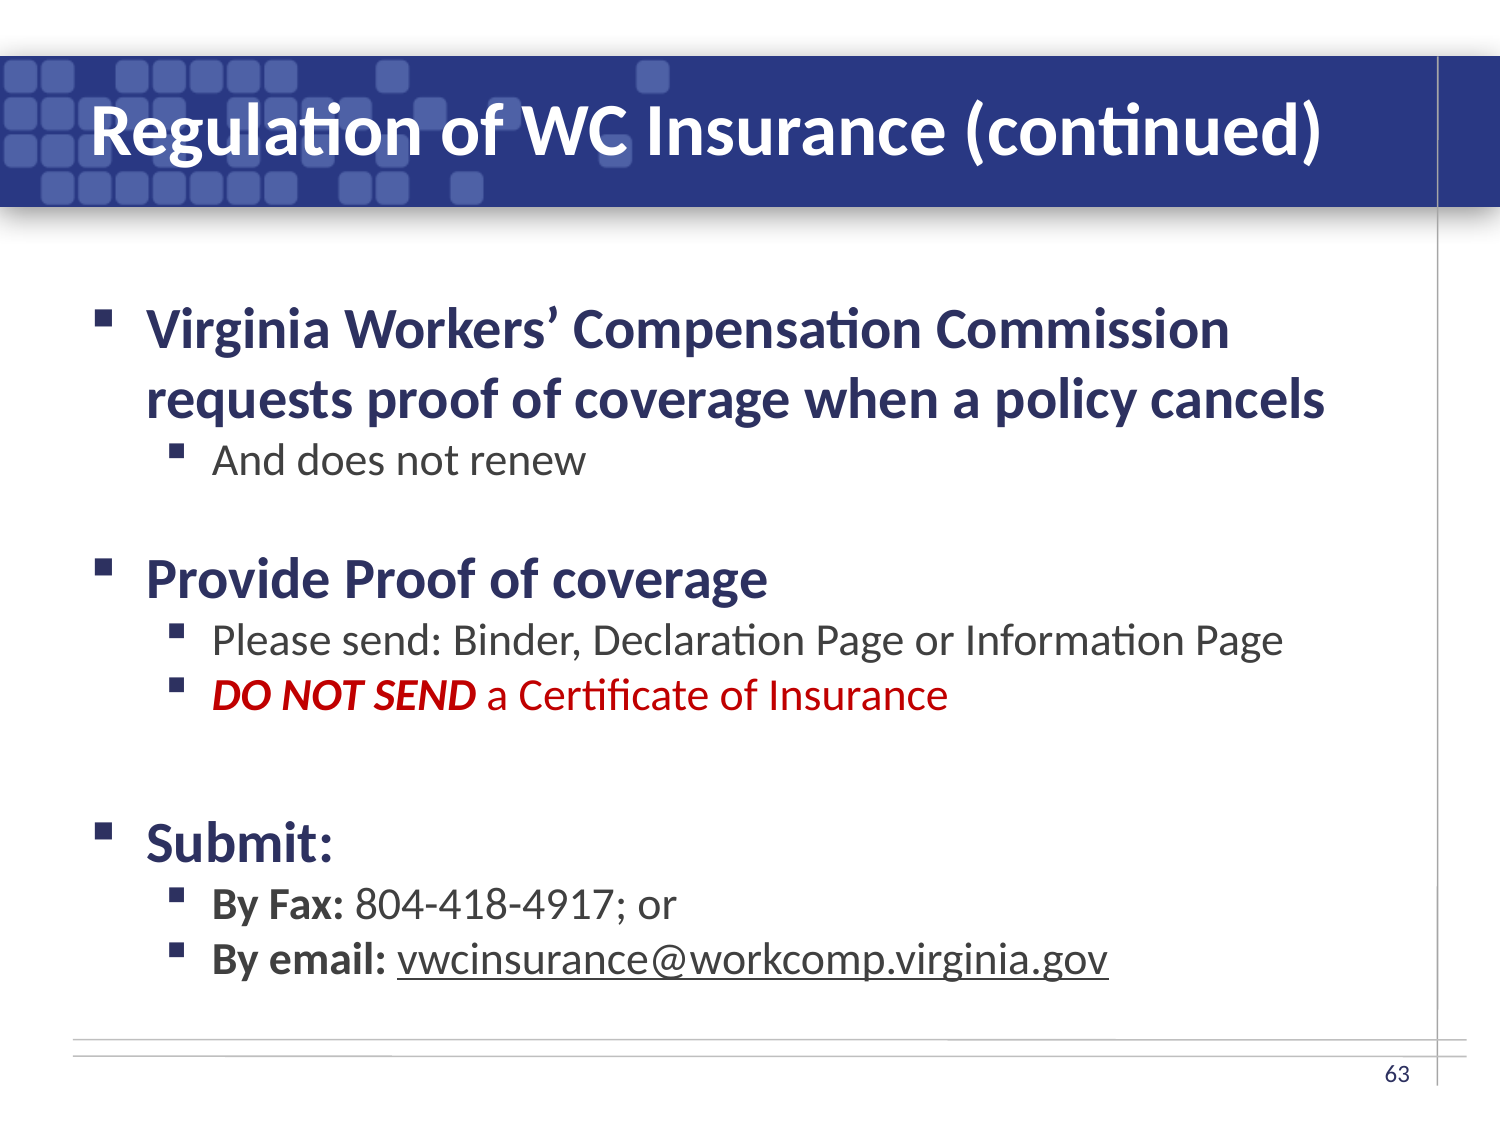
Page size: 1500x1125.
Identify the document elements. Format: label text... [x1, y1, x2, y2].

title Regulation of WC Insurance (continued) [75, 32, 1500, 220]
slide_number 63 [1074, 1042, 1425, 1103]
list Virginia Workers’ Compensation Commission requests proof of coverage when a policy cancels And does not renew Provide Proof of coverage Please send: Binder, Declaration Page or Information Page DO NOT SEND a Certificate of Insurance Submit: By Fax: 804-418-4917; or By email: vwcinsurance@workcomp.virginia.gov [75, 282, 1425, 1005]
